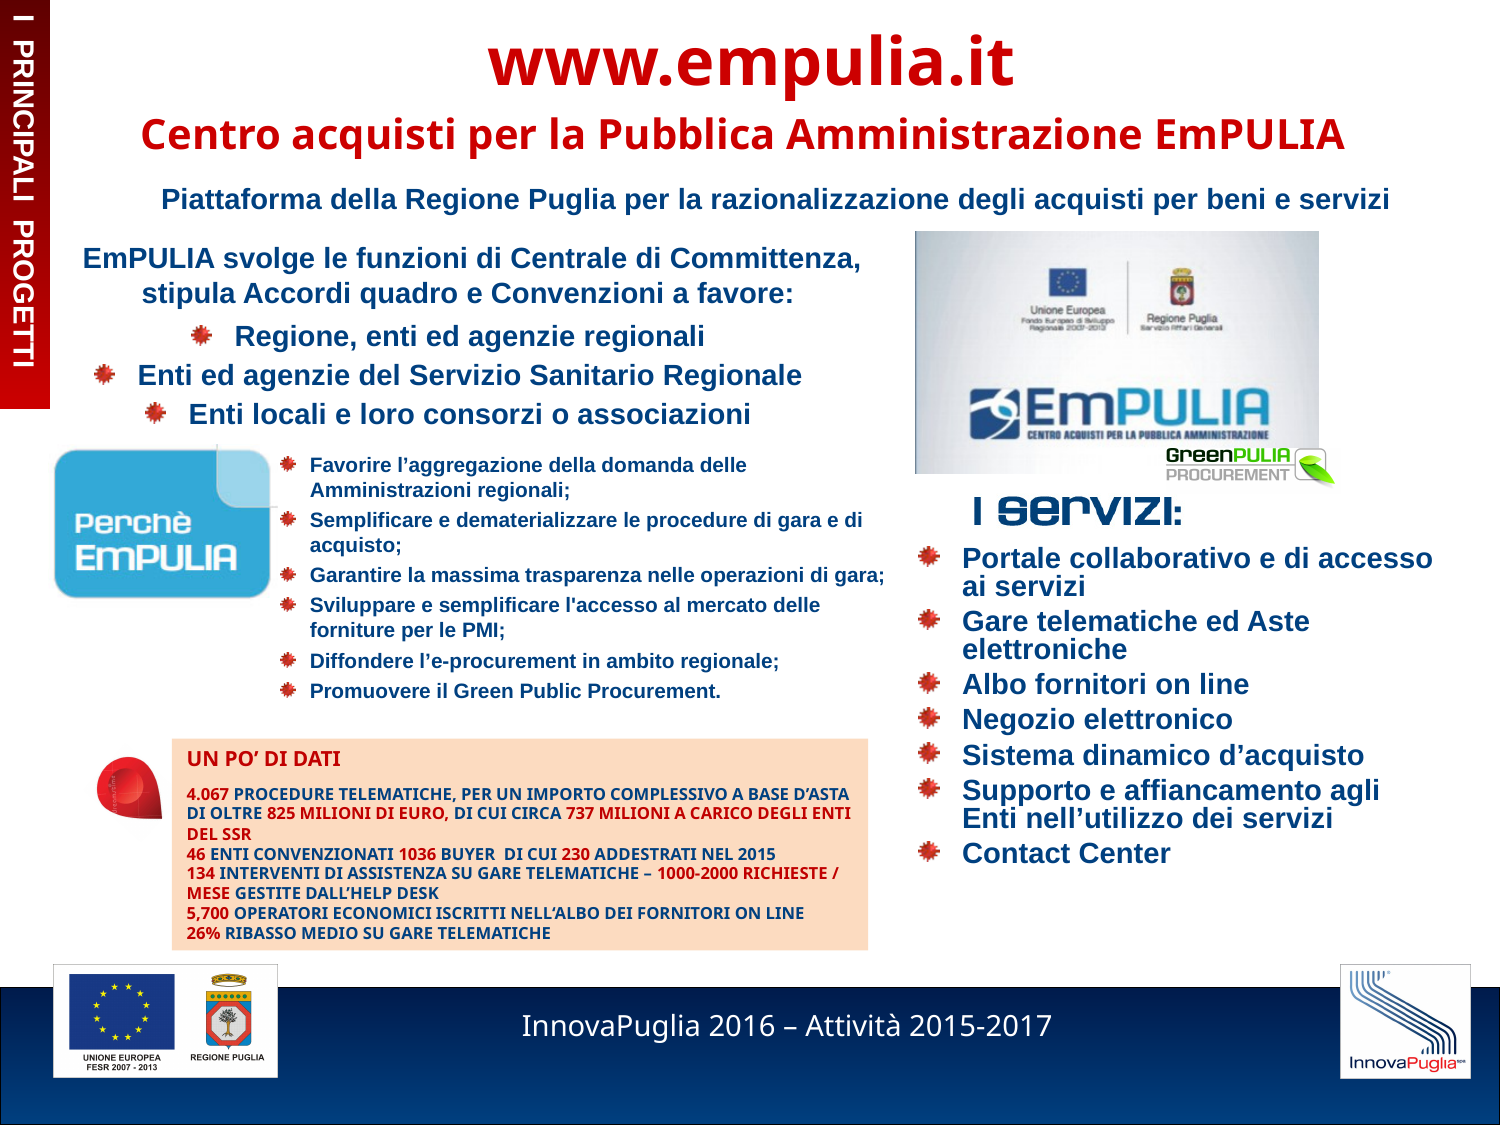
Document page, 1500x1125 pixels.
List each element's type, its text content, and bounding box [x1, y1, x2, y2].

picture [53, 964, 278, 1078]
text_box I PRINCIPALI PROGETTI [0, 0, 50, 409]
picture [48, 443, 278, 616]
picture [918, 778, 940, 799]
picture [280, 567, 296, 582]
text_box Portale collaborativo e di accesso ai servizi Gare telematiche ed Aste elettroniche Albo fornitori on line Negozio elettronico Sistema dinamico d’acquisto Supporto e affiancamento agli Enti nell’utilizzo dei servizi Contact Center [903, 538, 1459, 877]
picture [280, 652, 296, 668]
picture [918, 546, 940, 567]
picture [1340, 964, 1471, 1079]
text_box Piattaforma della Regione Puglia per la razionalizzazione degli acquisti per beni e servizi [35, 172, 1500, 223]
picture [145, 402, 166, 424]
picture [280, 456, 296, 472]
text_box Regione, enti ed agenzie regionali Enti ed agenzie del Servizio Sanitario Regionale Enti locali e loro consorzi o associazioni [76, 317, 821, 438]
picture [280, 682, 296, 698]
picture [84, 744, 171, 841]
picture [94, 364, 115, 385]
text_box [915, 231, 1341, 494]
picture [918, 672, 940, 694]
text_box EmPULIA svolge le funzioni di Centrale di Committenza, stipula Accordi quadro e Convenzioni a favore: [41, 231, 904, 317]
picture [280, 597, 296, 612]
picture [918, 841, 940, 862]
picture [974, 494, 1200, 537]
picture [191, 325, 212, 346]
text_box Favorire l’aggregazione della domanda delle Amministrazioni regionali; Semplificare e dematerializzare le procedure di gara e di acquisto; Garantire la massima trasparenza nelle operazioni di gara; Sviluppare e semplificare l'accesso al mercato delle forniture per le PMI; Diffondere l’e-procurement in ambito regionale; Promuovere il Green Public Procurement. [265, 444, 913, 710]
picture [918, 742, 940, 764]
picture [280, 511, 296, 527]
text_box UN PO’ DI DATI 4.067 PROCEDURE TELEMATICHE, PER UN IMPORTO COMPLESSIVO A BASE D’ASTA DI OLTRE 825 MILIONI DI EURO, DI CUI CIRCA 737 MILIONI A CARICO DEGLI ENTI DEL SSR 46 ENTI CONVENZIONATI 1036 BUYER DI CUI 230 ADDESTRATI NEL 2015 134 INTERVENTI DI ASSISTENZA SU GARE TELEMATICHE – 1000-2000 RICHIESTE / MESE GESTITE DALL’HELP DESK 5,700 OPERATORI ECONOMICI ISCRITTI NELL‘ALBO DEI FORNITORI ON LINE 26% RIBASSO MEDIO SU GARE TELEMATICHE [171, 738, 869, 951]
text_box www.empulia.it Centro acquisti per la Pubblica Amministrazione EmPULIA [76, 24, 1427, 172]
picture [918, 707, 940, 729]
picture [918, 609, 940, 630]
